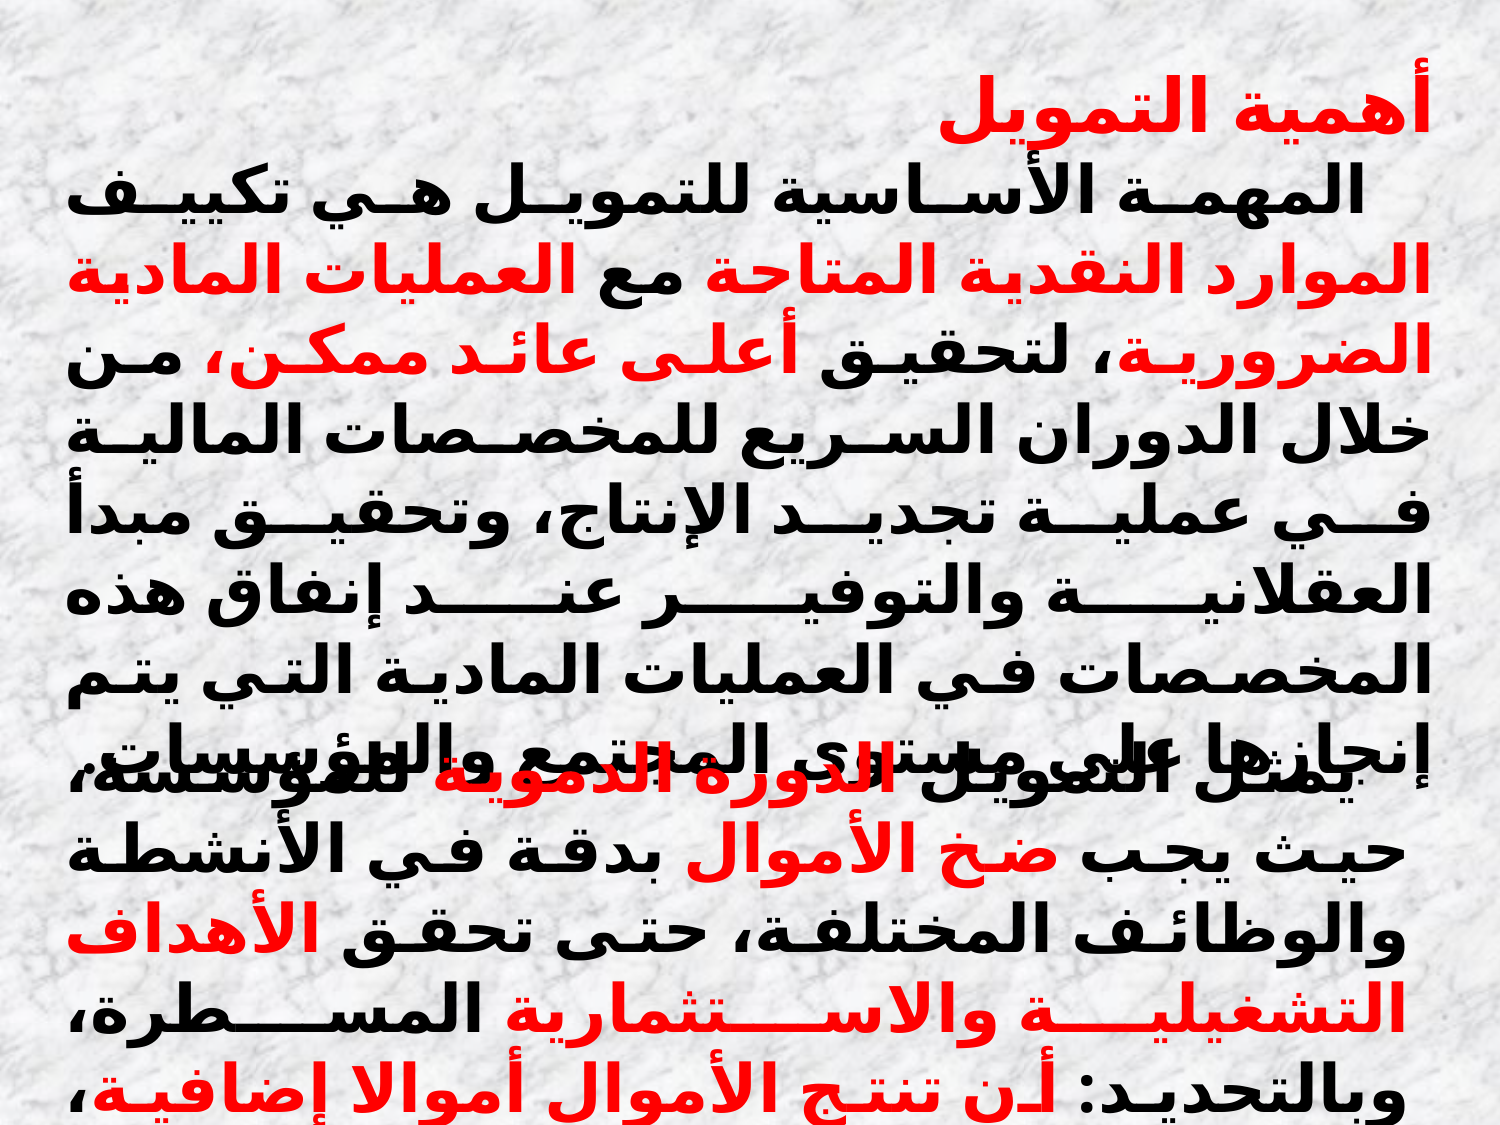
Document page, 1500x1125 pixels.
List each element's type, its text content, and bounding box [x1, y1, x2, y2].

text_box يمثل التمويل الدورة الدموية للمؤسسة، حيث يجب ضخ الأموال بدقة في الأنشطة والوظائف المختلفة، حتى تحقق الأهداف التشغيلية والاستثمارية المسطرة، وبالتحديد: أن تنتج الأموال أموالا إضافية، وإلا تآكلت بسبب التضخم وعدم التشغيل الفعال للموارد. [50, 718, 1425, 1125]
text_box أهمية التمويل المهمة الأساسية للتمويل هي تكييف الموارد النقدية المتاحة مع العمليات المادية الضرورية، لتحقيق أعلى عائد ممكن، من خلال الدوران السريع للمخصصات المالية في عملية تجديد الإنتاج، وتحقيق مبدأ العقلانية والتوفير عند إنفاق هذه المخصصات في العمليات المادية التي يتم إنجازها على مستوى المجتمع والمؤسسات. [50, 49, 1450, 795]
